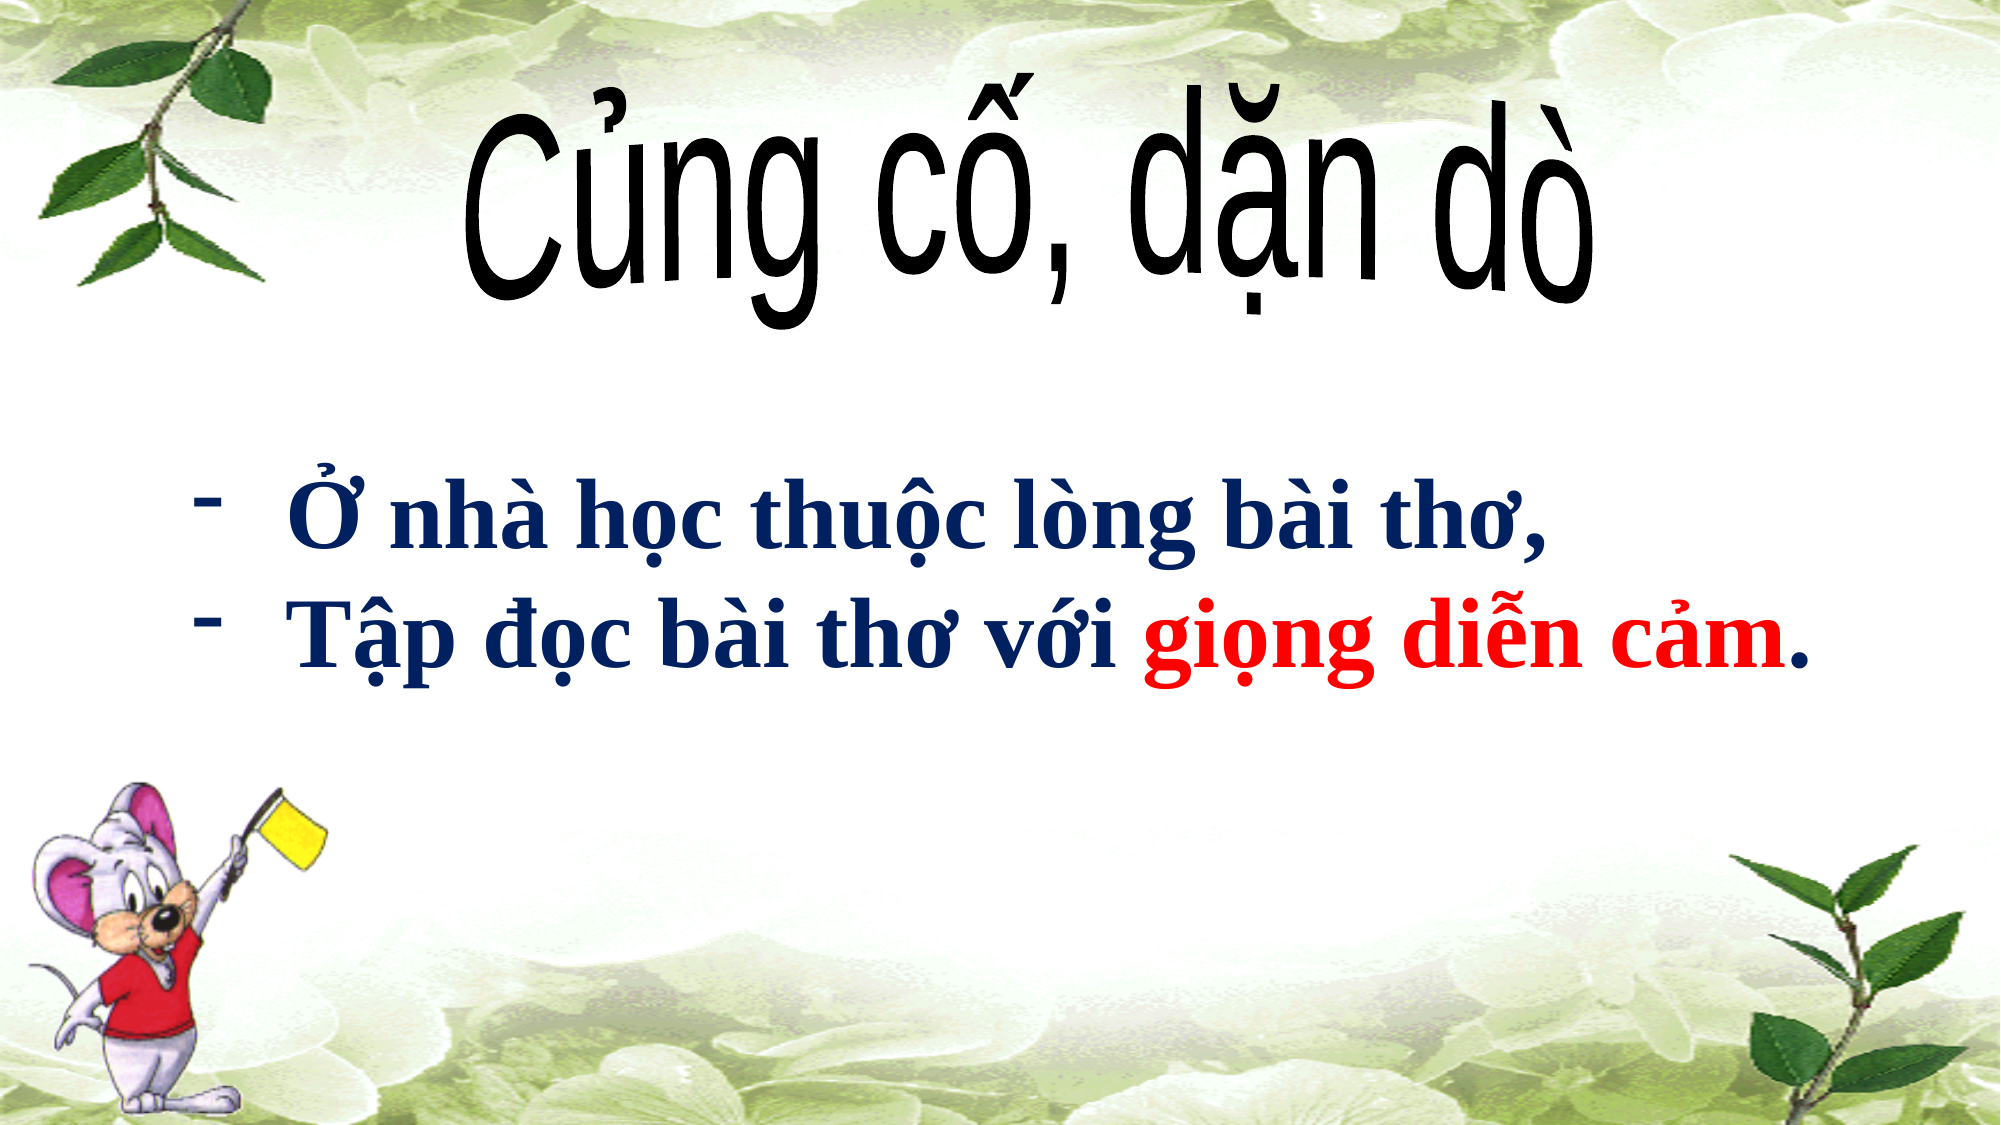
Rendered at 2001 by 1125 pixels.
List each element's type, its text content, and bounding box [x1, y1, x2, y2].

picture [0, 0, 2001, 1125]
text_box Ở nhà học thuộc lòng bài thơ, Tập đọc bài thơ với giọng diễn cảm. [176, 440, 1890, 696]
